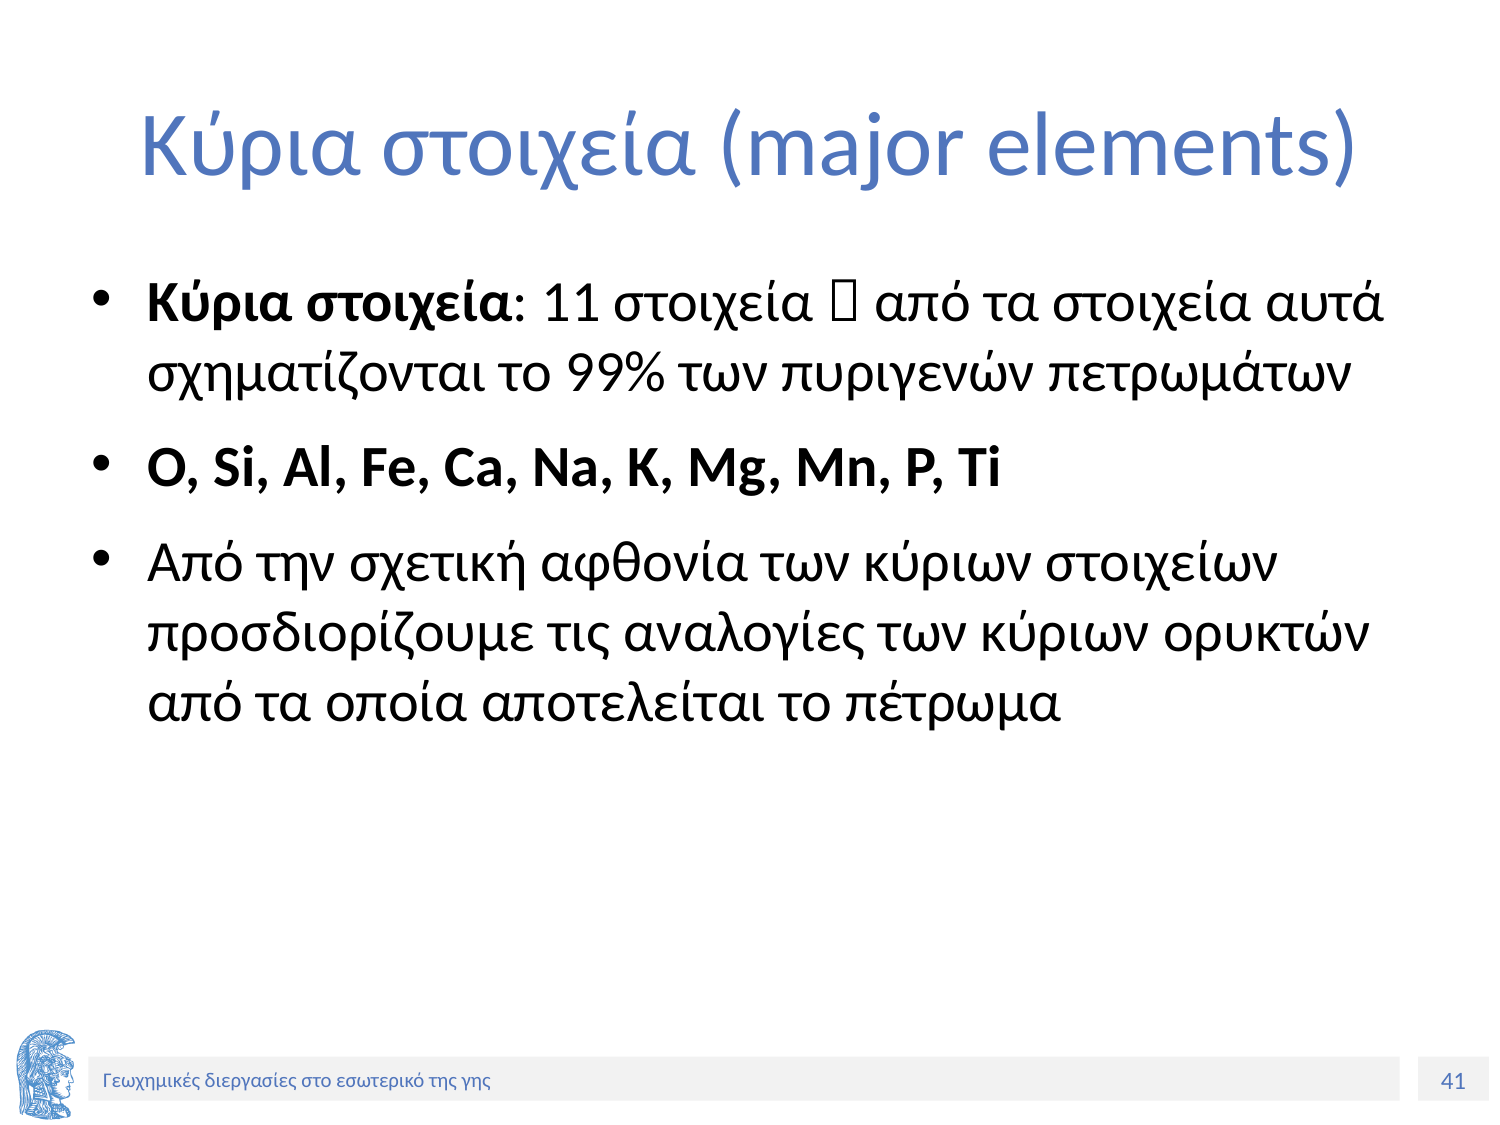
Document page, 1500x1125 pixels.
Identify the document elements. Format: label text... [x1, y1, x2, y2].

title Κύρια στοιχεία (major elements) [75, 45, 1425, 233]
picture [9, 1026, 81, 1120]
list Κύρια στοιχεία: 11 στοιχεία  από τα στοιχεία αυτά σχηματίζονται το 99% των πυριγενών πετρωμάτων O, Si, Al, Fe, Ca, Na, K, Mg, Mn, P, Ti Από την σχετική αφθονία των κύριων στοιχείων προσδιορίζουμε τις αναλογίες των κύριων ορυκτών από τα οποία αποτελείται το πέτρωμα [76, 255, 1427, 998]
